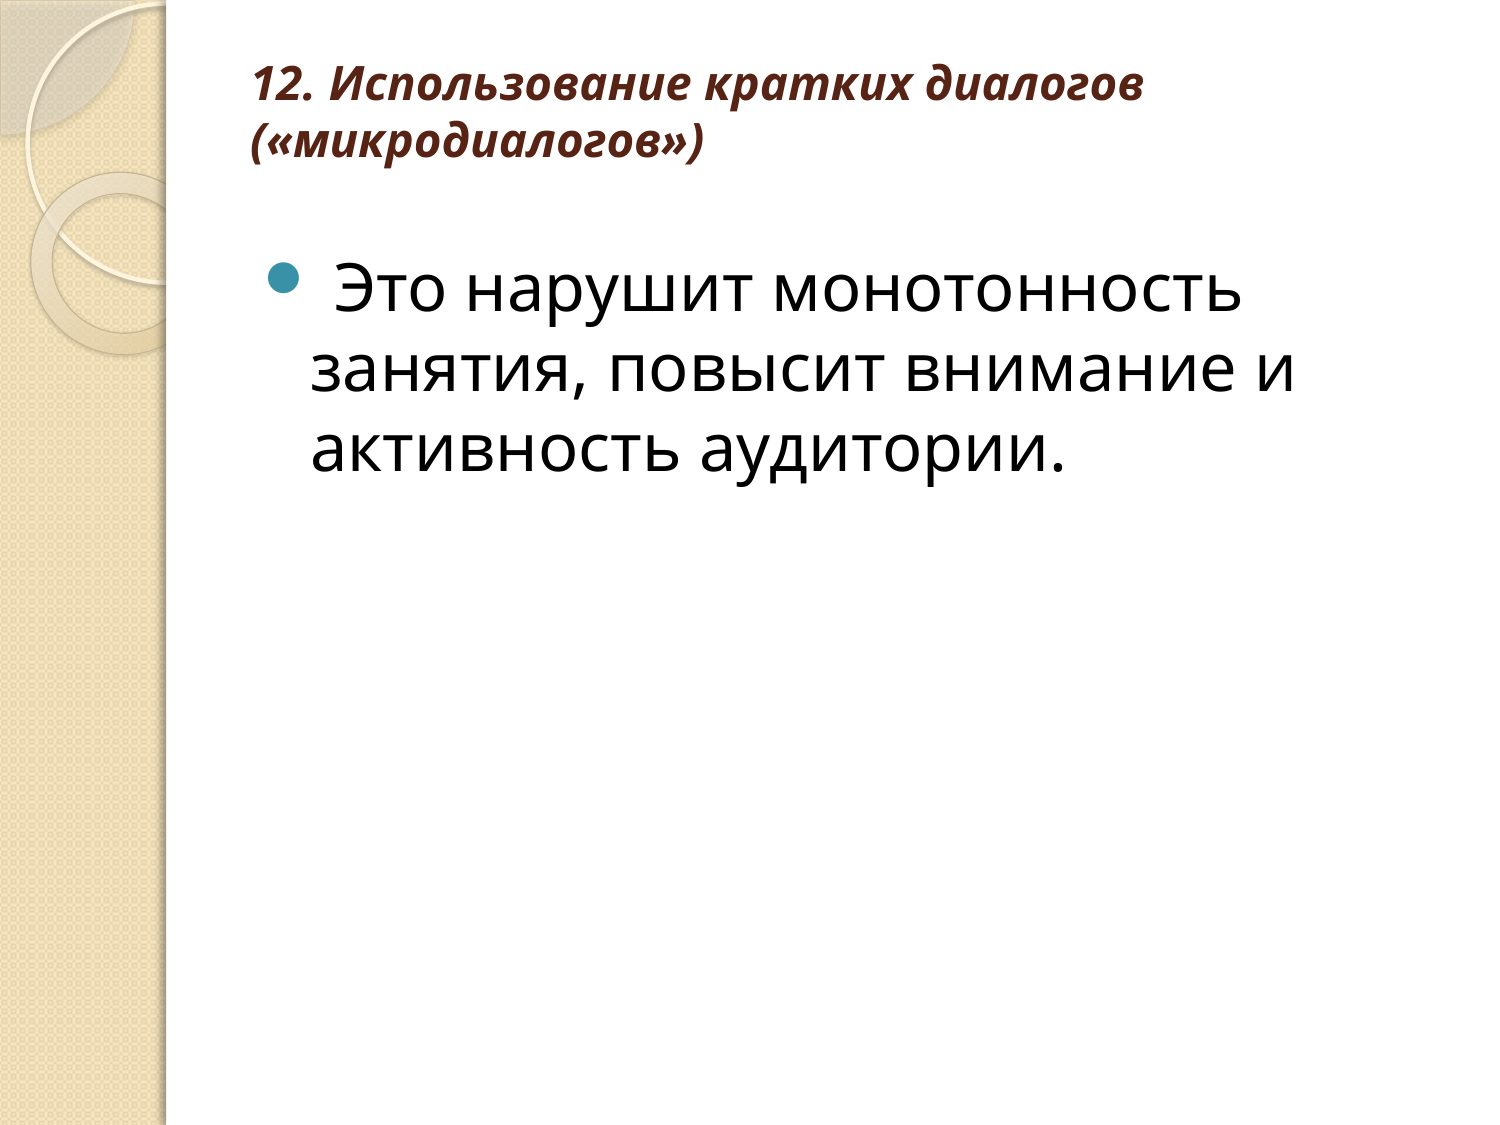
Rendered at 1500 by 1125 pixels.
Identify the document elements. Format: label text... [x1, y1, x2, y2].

title 12. Использование кратких диалогов («микродиалогов») [235, 45, 1466, 233]
list Это нарушит монотонность занятия, повысит внимание и активность аудитории. [235, 237, 1466, 1025]
